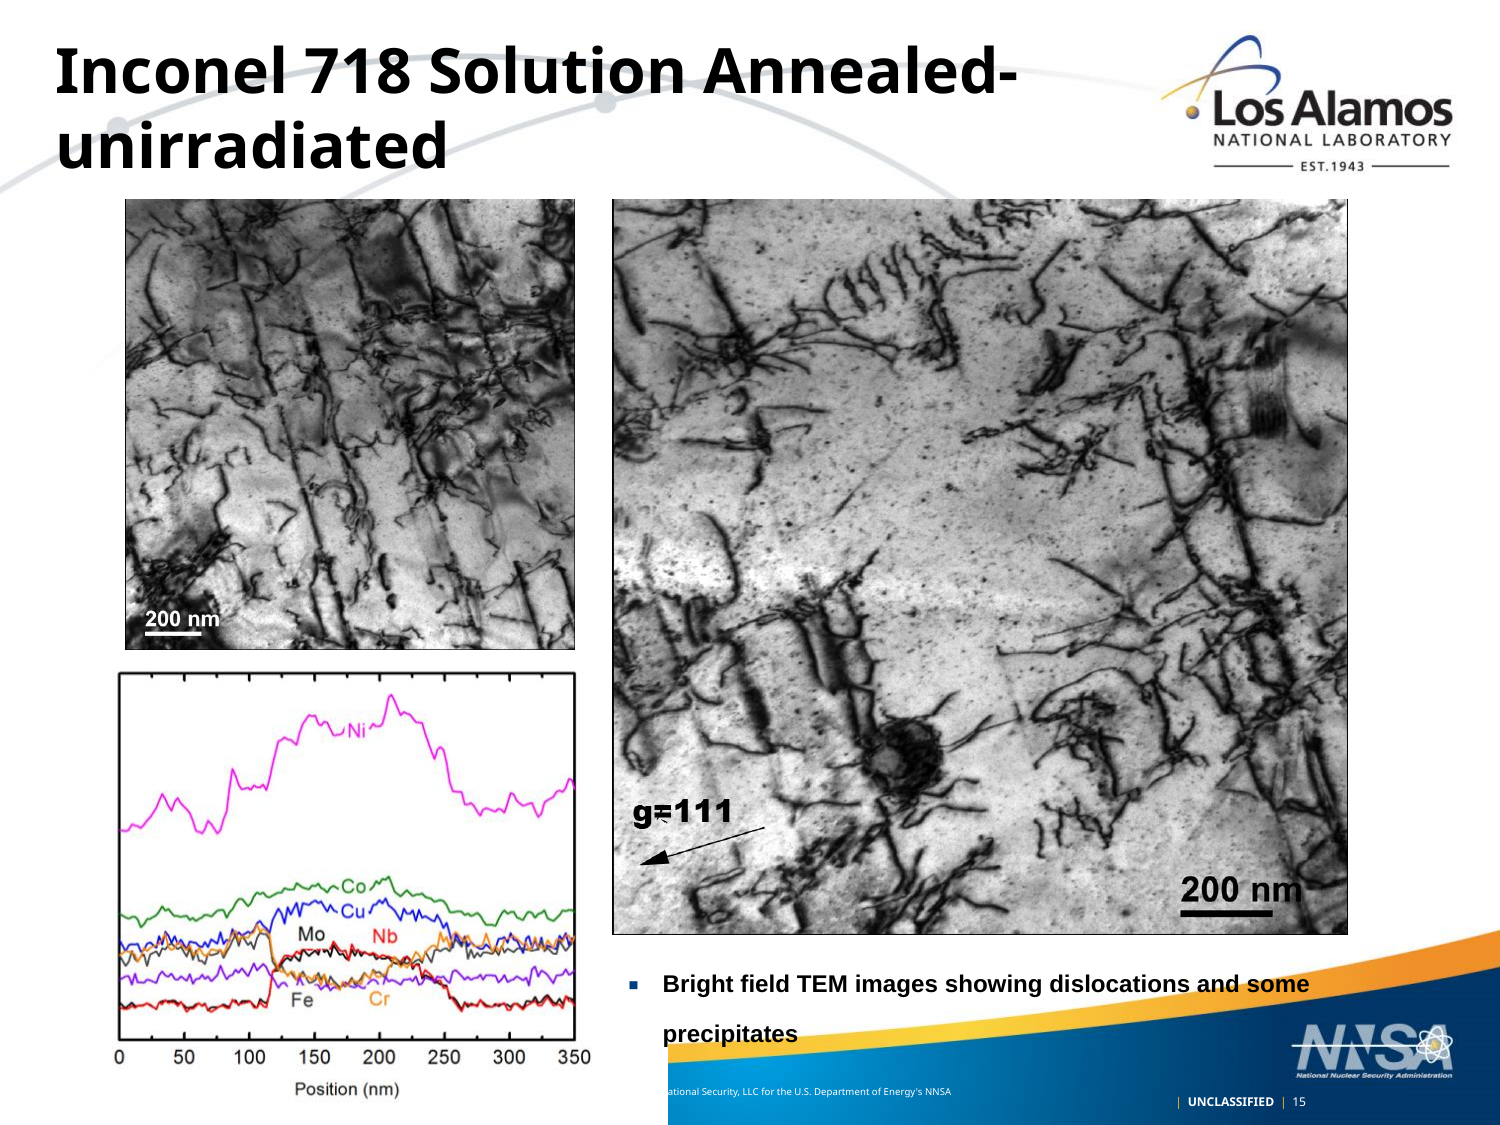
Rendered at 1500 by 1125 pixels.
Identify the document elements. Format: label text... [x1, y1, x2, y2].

picture [0, 0, 1500, 1125]
text_box Bright field TEM images showing dislocations and some precipitates [672, 956, 1413, 1072]
title Inconel 718 Solution Annealed-unirradiated [40, 12, 1391, 200]
